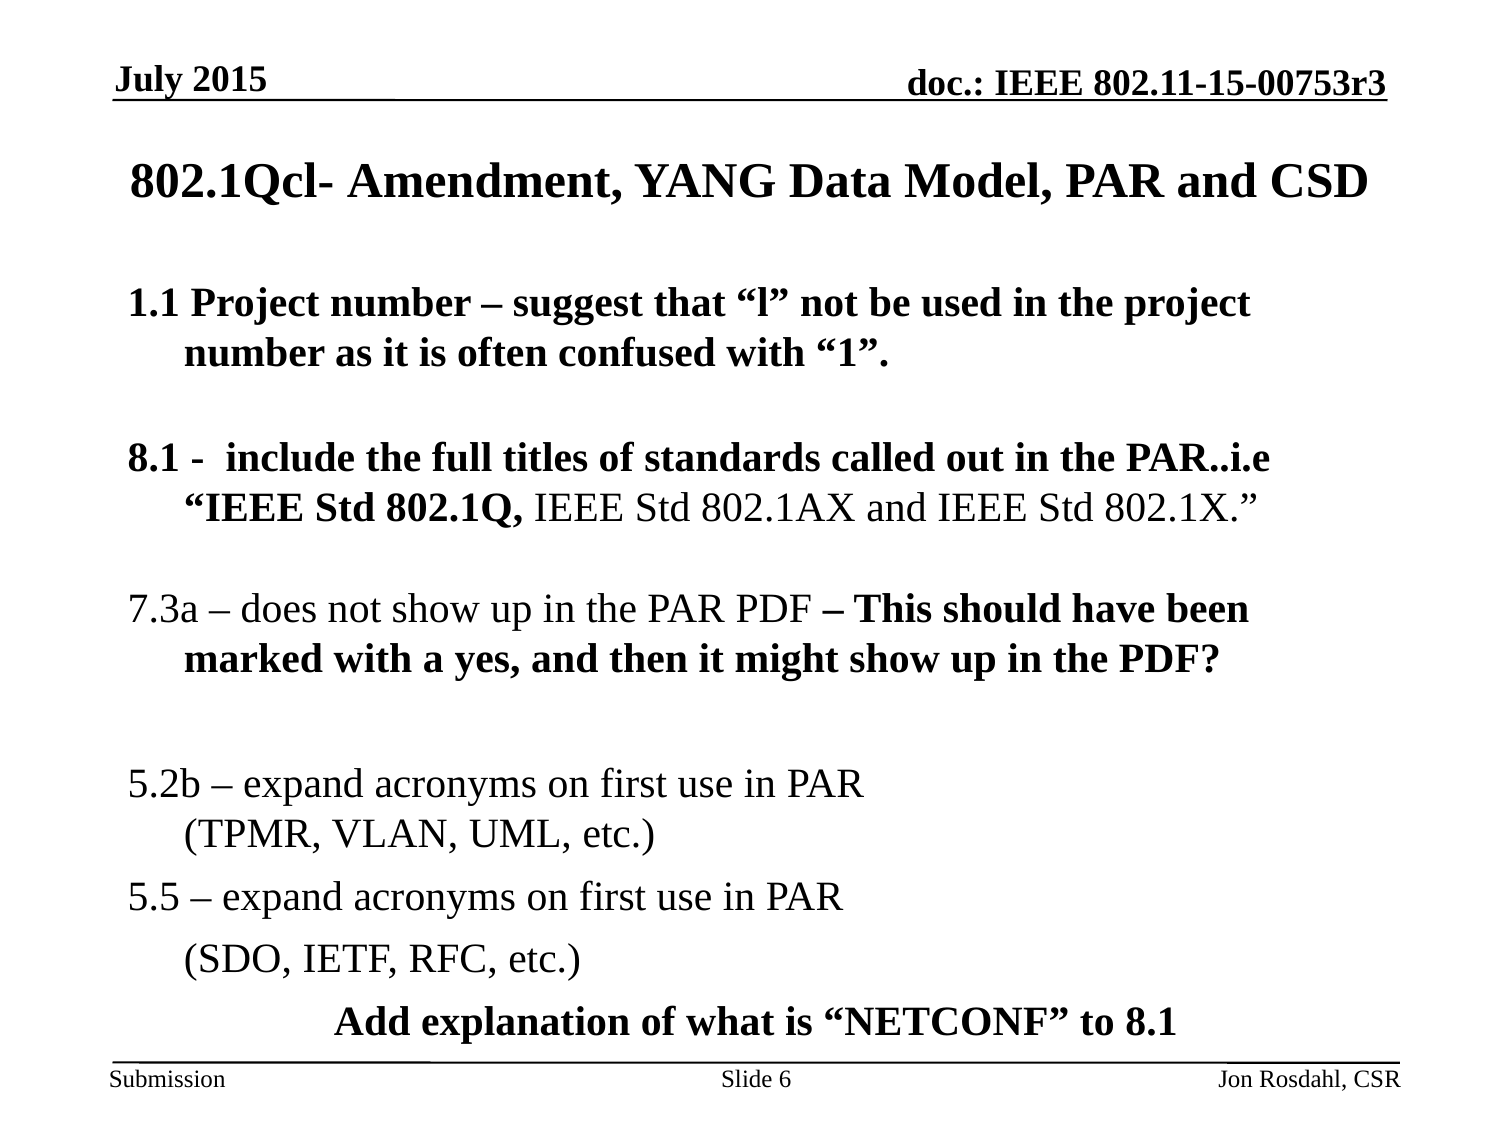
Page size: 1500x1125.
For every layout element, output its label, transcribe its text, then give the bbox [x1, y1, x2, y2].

slide_number Slide 6 [712, 1061, 800, 1123]
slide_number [114, 54, 423, 100]
list 1.1 Project number – suggest that “l” not be used in the project number as it is often confused with “1”. 8.1 - include the full titles of standards called out in the PAR..i.e “IEEE Std 802.1Q, IEEE Std 802.1AX and IEEE Std 802.1X.” 7.3a – does not show up in the PAR PDF – This should have been marked with a yes, and then it might show up in the PDF? 5.2b – expand acronyms on first use in PAR (TPMR, VLAN, UML, etc.) 5.5 – expand acronyms on first use in PAR (SDO, IETF, RFC, etc.) Add explanation of what is “NETCONF” to 8.1 [112, 266, 1389, 1047]
footer Jon Rosdahl, CSR [878, 1061, 1402, 1093]
title 802.1Qcl- Amendment, YANG Data Model, PAR and CSD [112, 112, 1388, 244]
